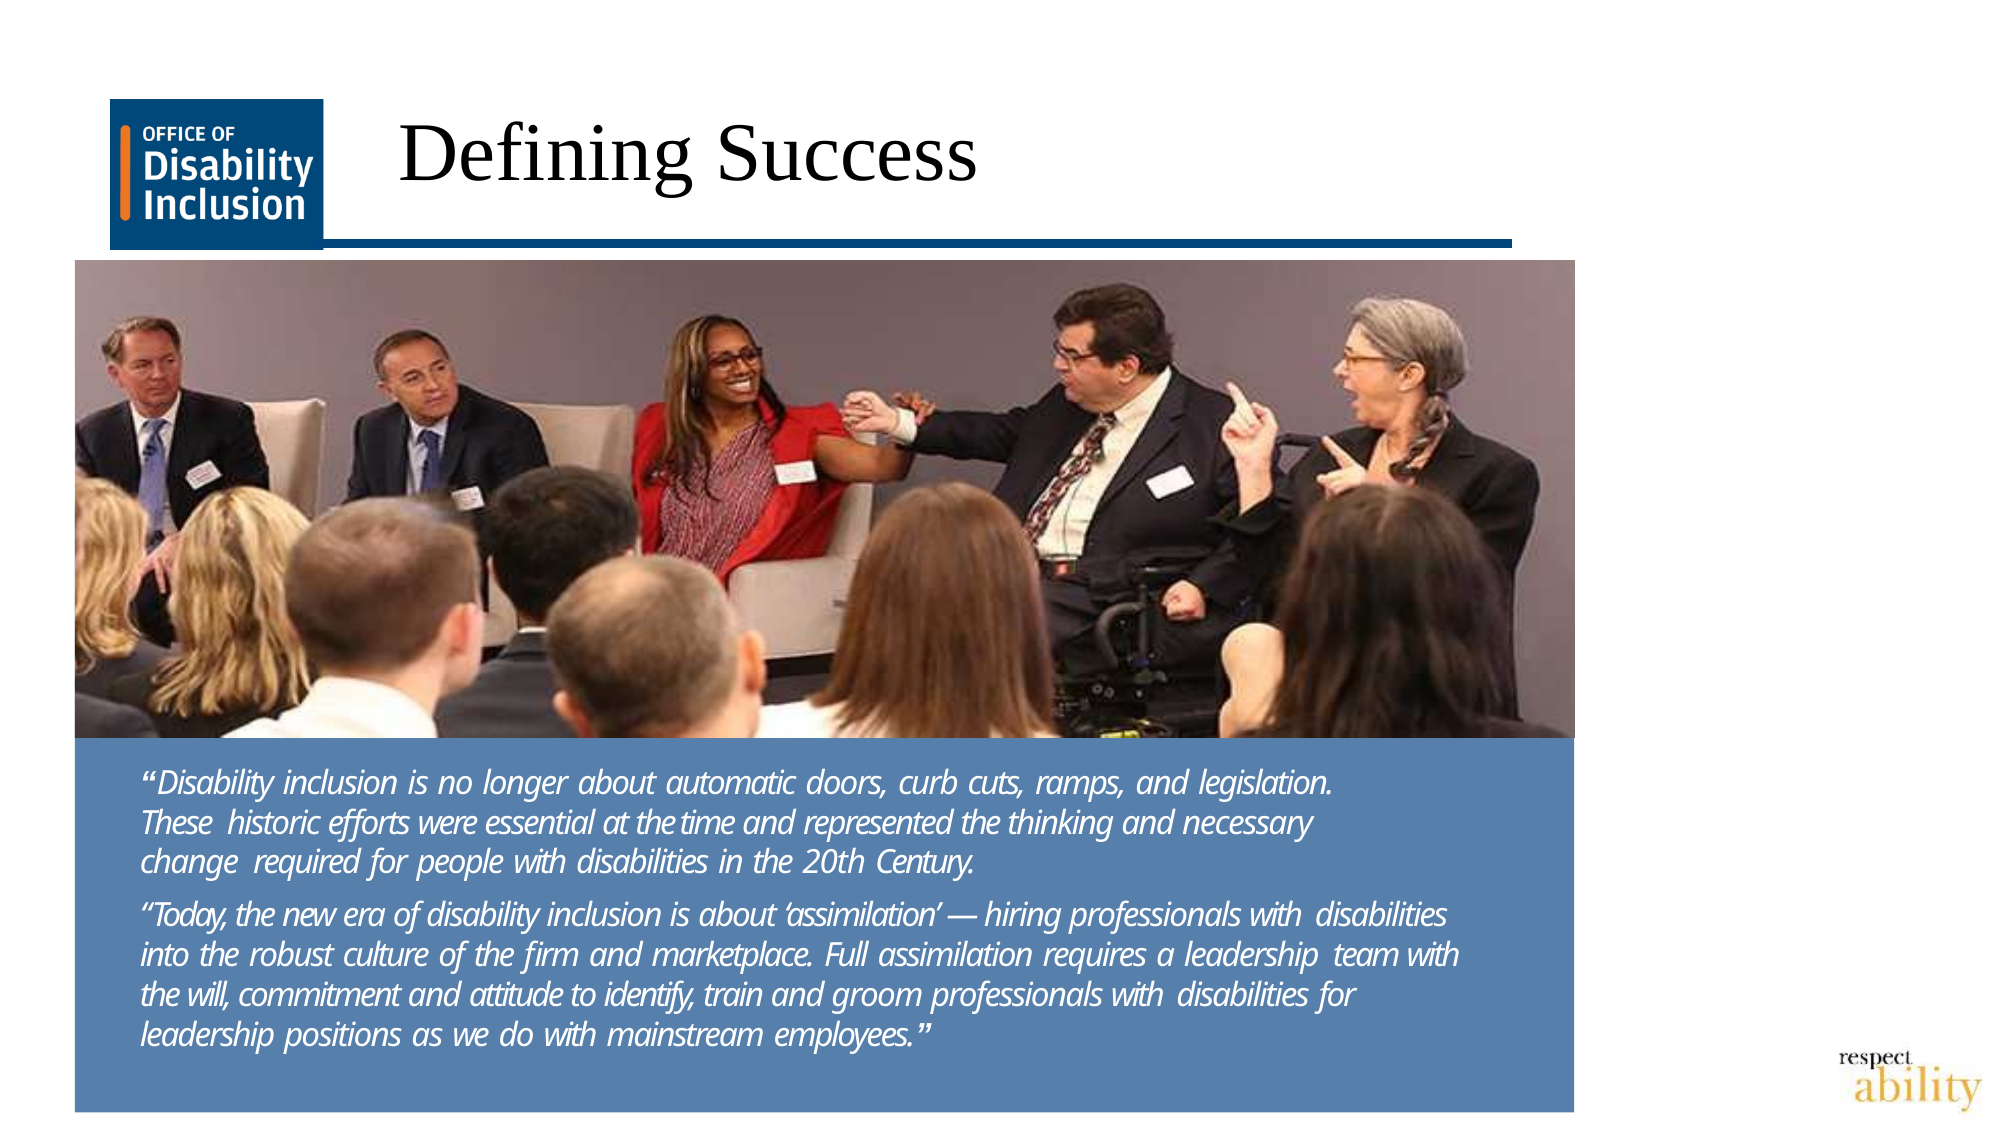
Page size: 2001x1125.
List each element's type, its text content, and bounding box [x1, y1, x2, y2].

text_box “Disability inclusion is no longer about automatic doors, curb cuts, ramps, and legislation. These historic efforts were essential at the time and represented the thinking and necessary change required for people with disabilities in the 20th Century. “Today, the new era of disability inclusion is about ‘assimilation’ — hiring professionals with disabilities into the robust culture of the firm and marketplace. Full assimilation requires a leadership team with the will, commitment and attitude to identify, train and groom professionals with disabilities for leadership positions as we do with mainstream employees.” [74, 758, 1575, 1053]
text_box [74, 1053, 1575, 1113]
title Defining Success [83, 59, 1921, 247]
picture [1839, 1042, 1982, 1120]
text_box [109, 99, 324, 250]
text_box [74, 738, 1575, 758]
text_box [74, 260, 1575, 738]
